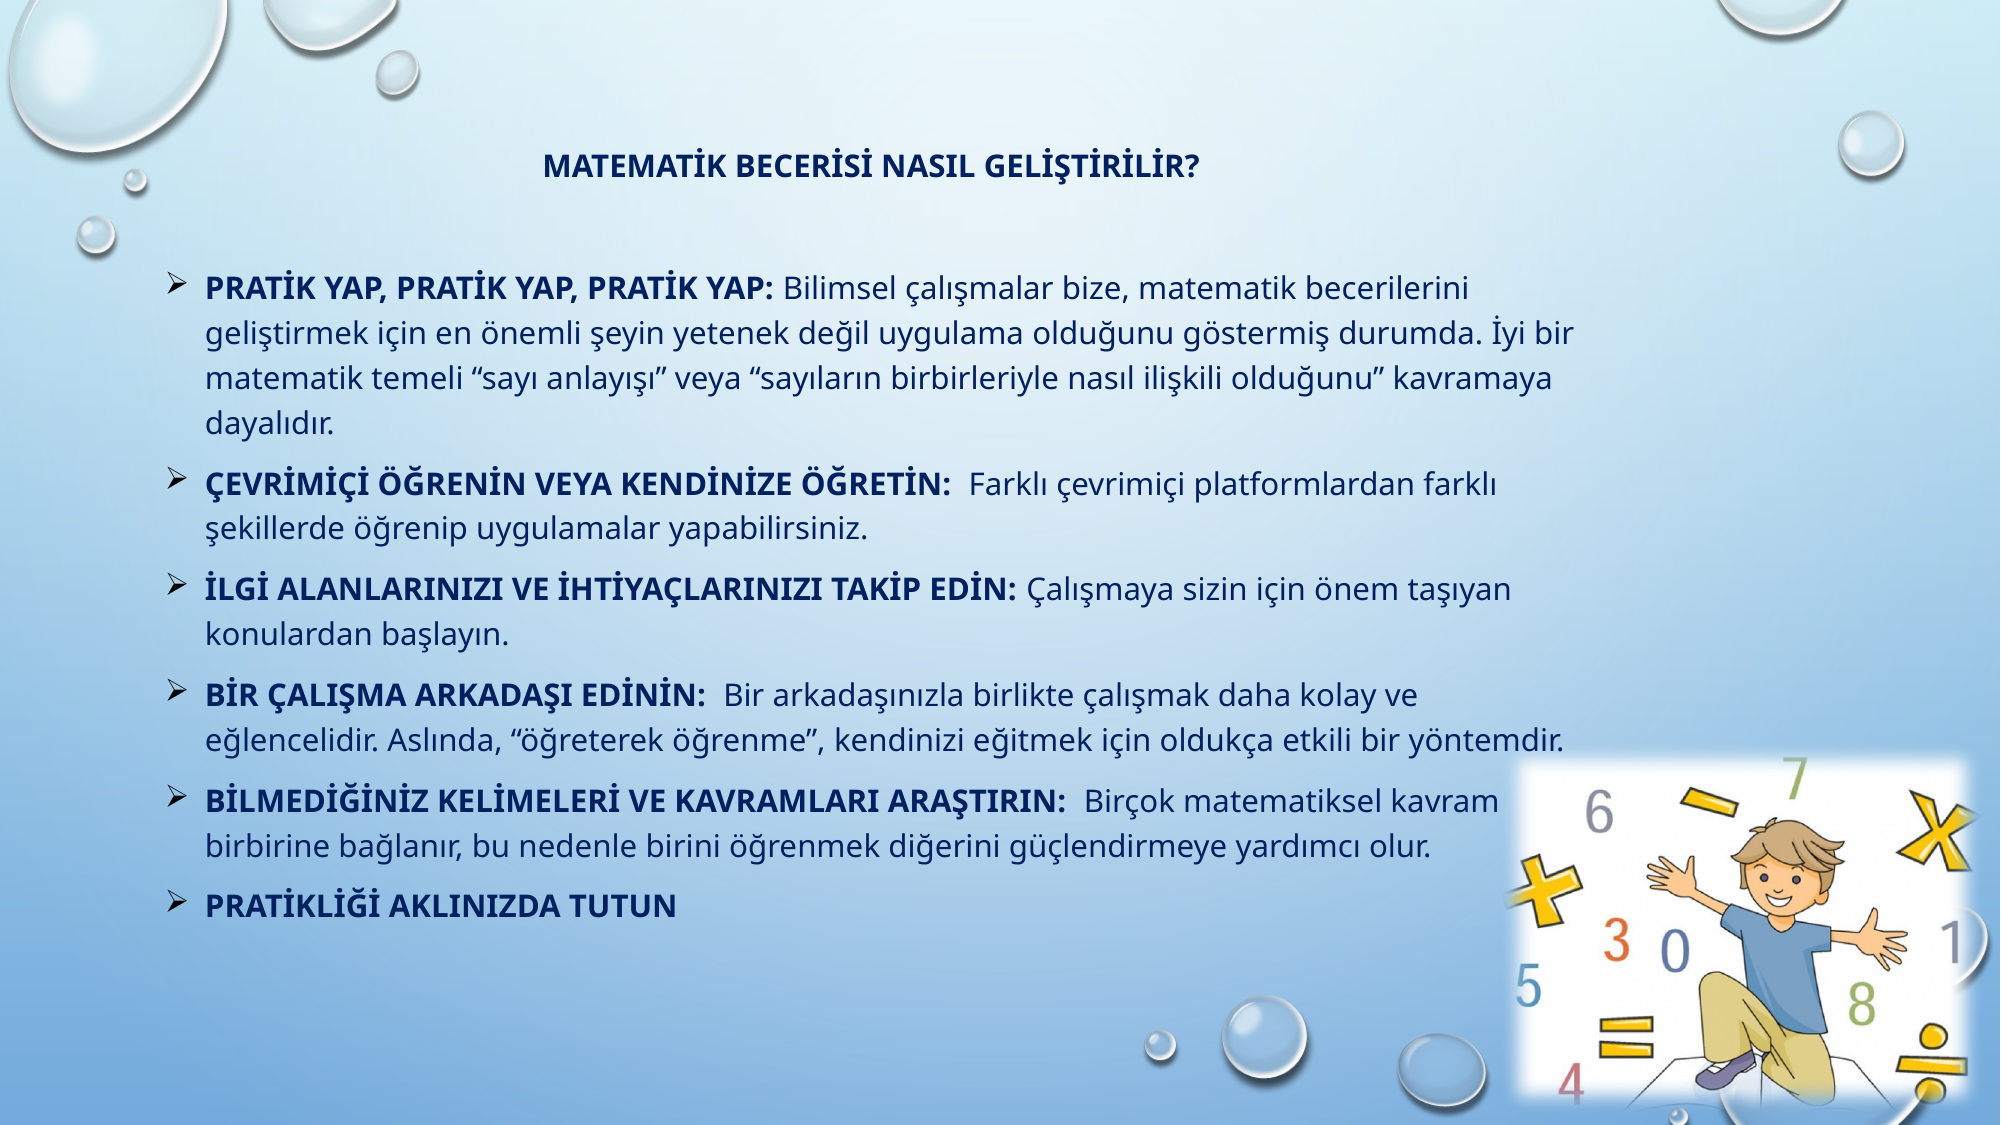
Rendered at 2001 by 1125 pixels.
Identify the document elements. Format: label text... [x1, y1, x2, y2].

picture [0, 0, 2000, 1125]
list MATEMATİK BECERİSİ NASIL GELİŞTİRİLİR? Pratik yap, pratik yap, pratik yap: Bilimsel çalışmalar bize, matematik becerilerini geliştirmek için en önemli şeyin yetenek değil uygulama olduğunu göstermiş durumda. İyi bir matematik temeli “sayı anlayışı” veya “sayıların birbirleriyle nasıl ilişkili olduğunu” kavramaya dayalıdır. Çevrimiçi öğrenin veya kendinize öğretin: Farklı çevrimiçi platformlardan farklı şekillerde öğrenip uygulamalar yapabilirsiniz. İlgi alanlarınızı ve ihtiyaçlarınızı takip edin: Çalışmaya sizin için önem taşıyan konulardan başlayın. Bir çalışma arkadaşı edinin: Bir arkadaşınızla birlikte çalışmak daha kolay ve eğlencelidir. Aslında, “öğreterek öğrenme”, kendinizi eğitmek için oldukça etkili bir yöntemdir. Bilmediğiniz kelimeleri ve kavramları araştırın: Birçok matematiksel kavram birbirine bağlanır, bu nedenle birini öğrenmek diğerini güçlendirmeye yardımcı olur. Pratikliği aklınızda tutun [149, 78, 1594, 950]
